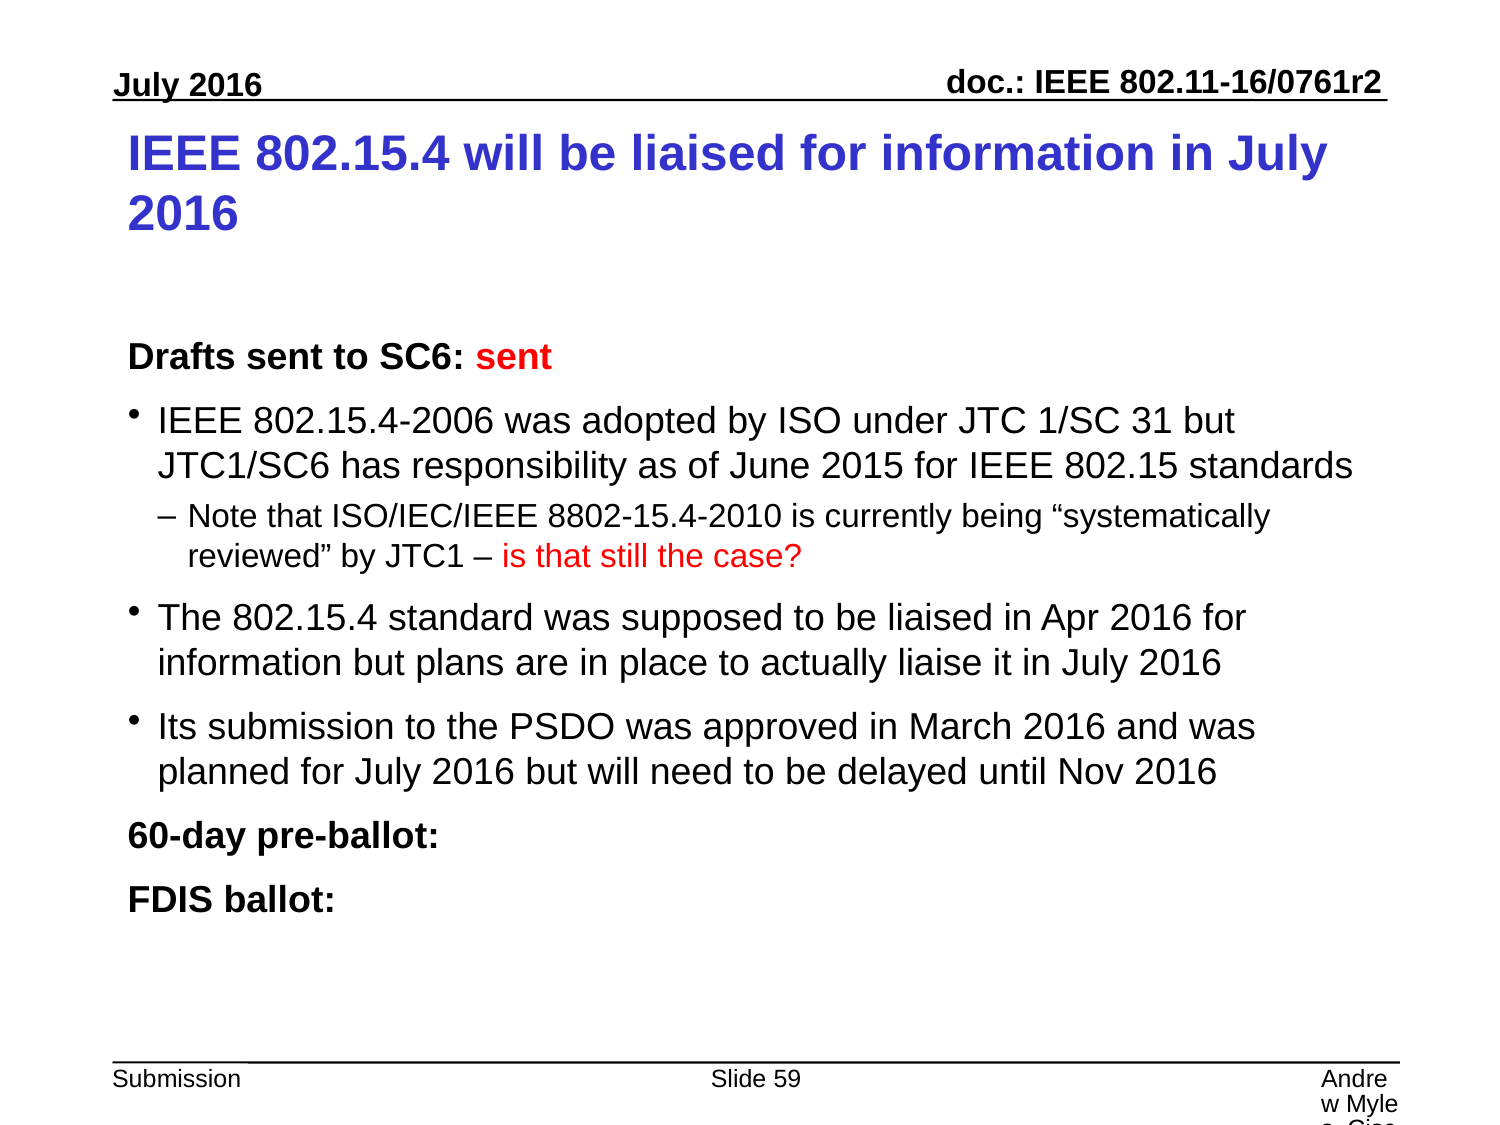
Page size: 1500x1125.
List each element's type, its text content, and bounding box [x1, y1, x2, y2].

title IEEE 802.15.4 will be liaised for information in July 2016 [112, 112, 1388, 288]
footer Andrew Myles, Cisco [1320, 1061, 1402, 1093]
slide_number Slide 59 [709, 1061, 803, 1093]
list Drafts sent to SC6: sent IEEE 802.15.4-2006 was adopted by ISO under JTC 1/SC 31 but JTC1/SC6 has responsibility as of June 2015 for IEEE 802.15 standards Note that ISO/IEC/IEEE 8802-15.4-2010 is currently being “systematically reviewed” by JTC1 – is that still the case? The 802.15.4 standard was supposed to be liaised in Apr 2016 for information but plans are in place to actually liaise it in July 2016 Its submission to the PSDO was approved in March 2016 and was planned for July 2016 but will need to be delayed until Nov 2016 60-day pre-ballot: FDIS ballot: [112, 324, 1388, 1000]
